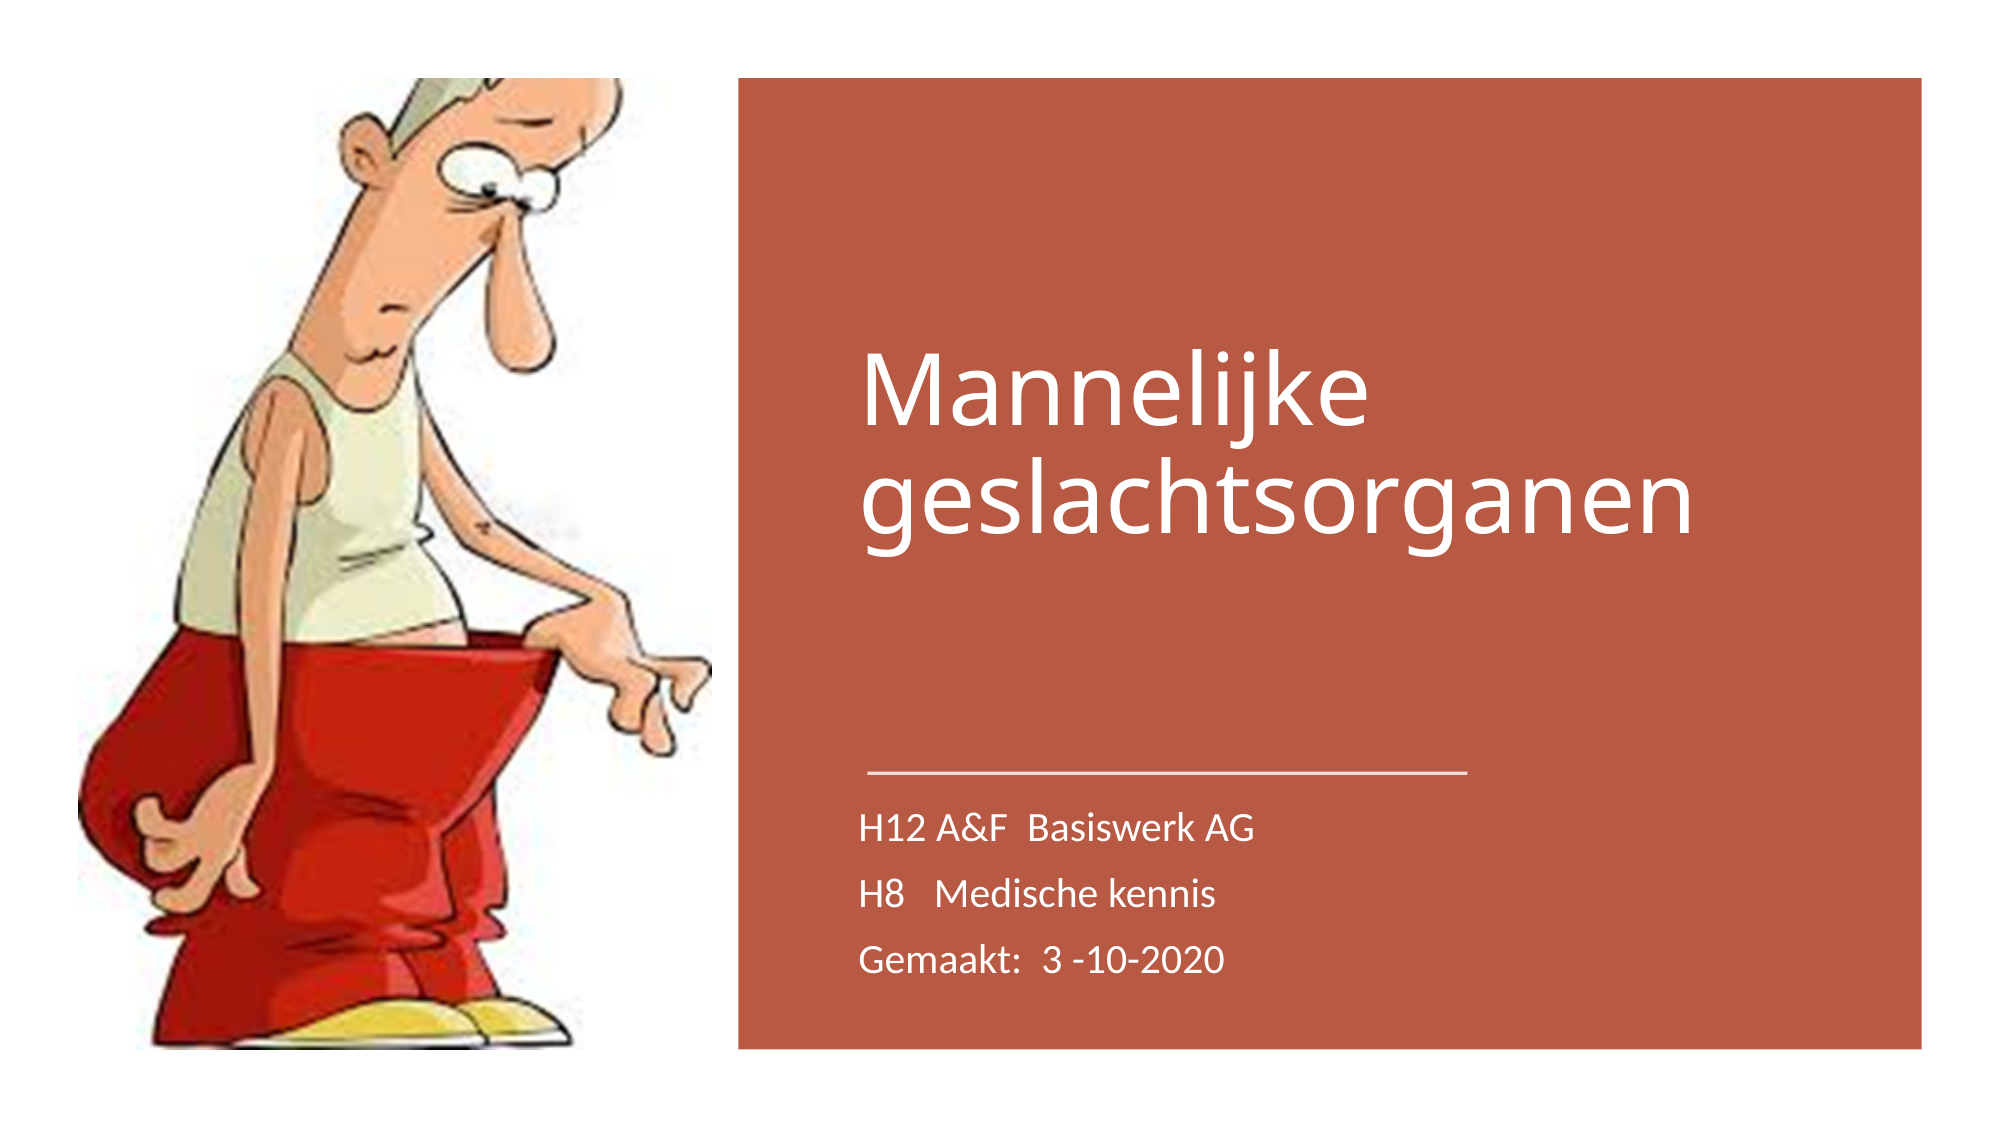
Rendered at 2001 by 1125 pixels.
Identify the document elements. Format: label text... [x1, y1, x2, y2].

title Mannelijke geslachtsorganen [843, 193, 1821, 563]
picture [77, 78, 712, 1050]
subtitle H12 A&F Basiswerk AG H8 Medische kennis Gemaakt: 3 -10-2020 [843, 798, 1821, 1003]
text_box [738, 78, 1922, 1050]
